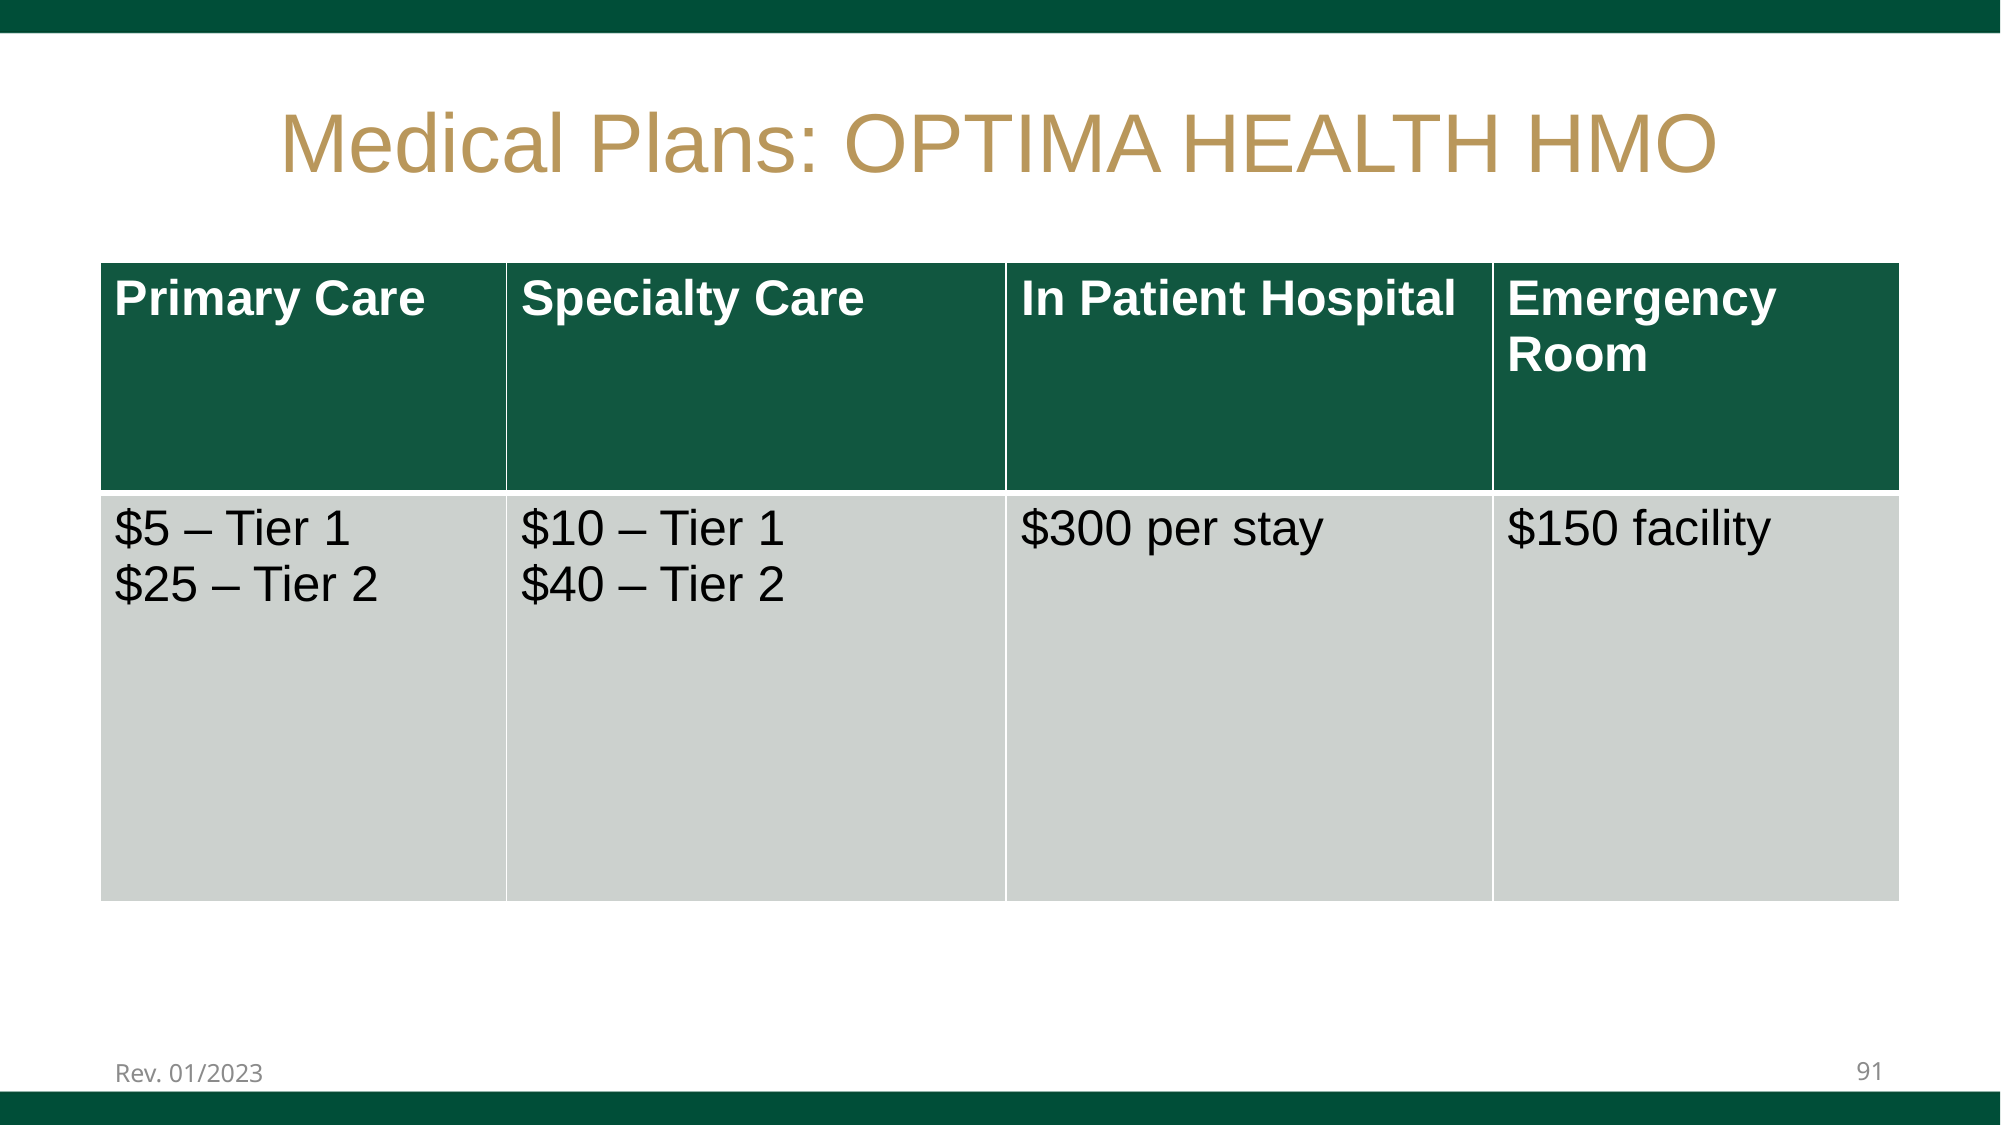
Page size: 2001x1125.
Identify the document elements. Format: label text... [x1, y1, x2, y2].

table_cell $300 per stay [1007, 496, 1492, 901]
picture [0, 0, 2001, 1125]
table_header Emergency Room [1494, 263, 1899, 490]
table_header Primary Care [101, 263, 506, 490]
slide_number 91 [1433, 1042, 1900, 1103]
table_header In Patient Hospital [1007, 263, 1492, 490]
slide_number Rev. 01/2023 [99, 1042, 567, 1103]
table_cell $5 – Tier 1 $25 – Tier 2 [101, 496, 506, 901]
title Medical Plans: OPTIMA HEALTH HMO [99, 45, 1900, 233]
table_header Specialty Care [507, 263, 1005, 490]
table_cell $10 – Tier 1 $40 – Tier 2 [507, 496, 1005, 901]
table_cell $150 facility [1494, 496, 1899, 901]
